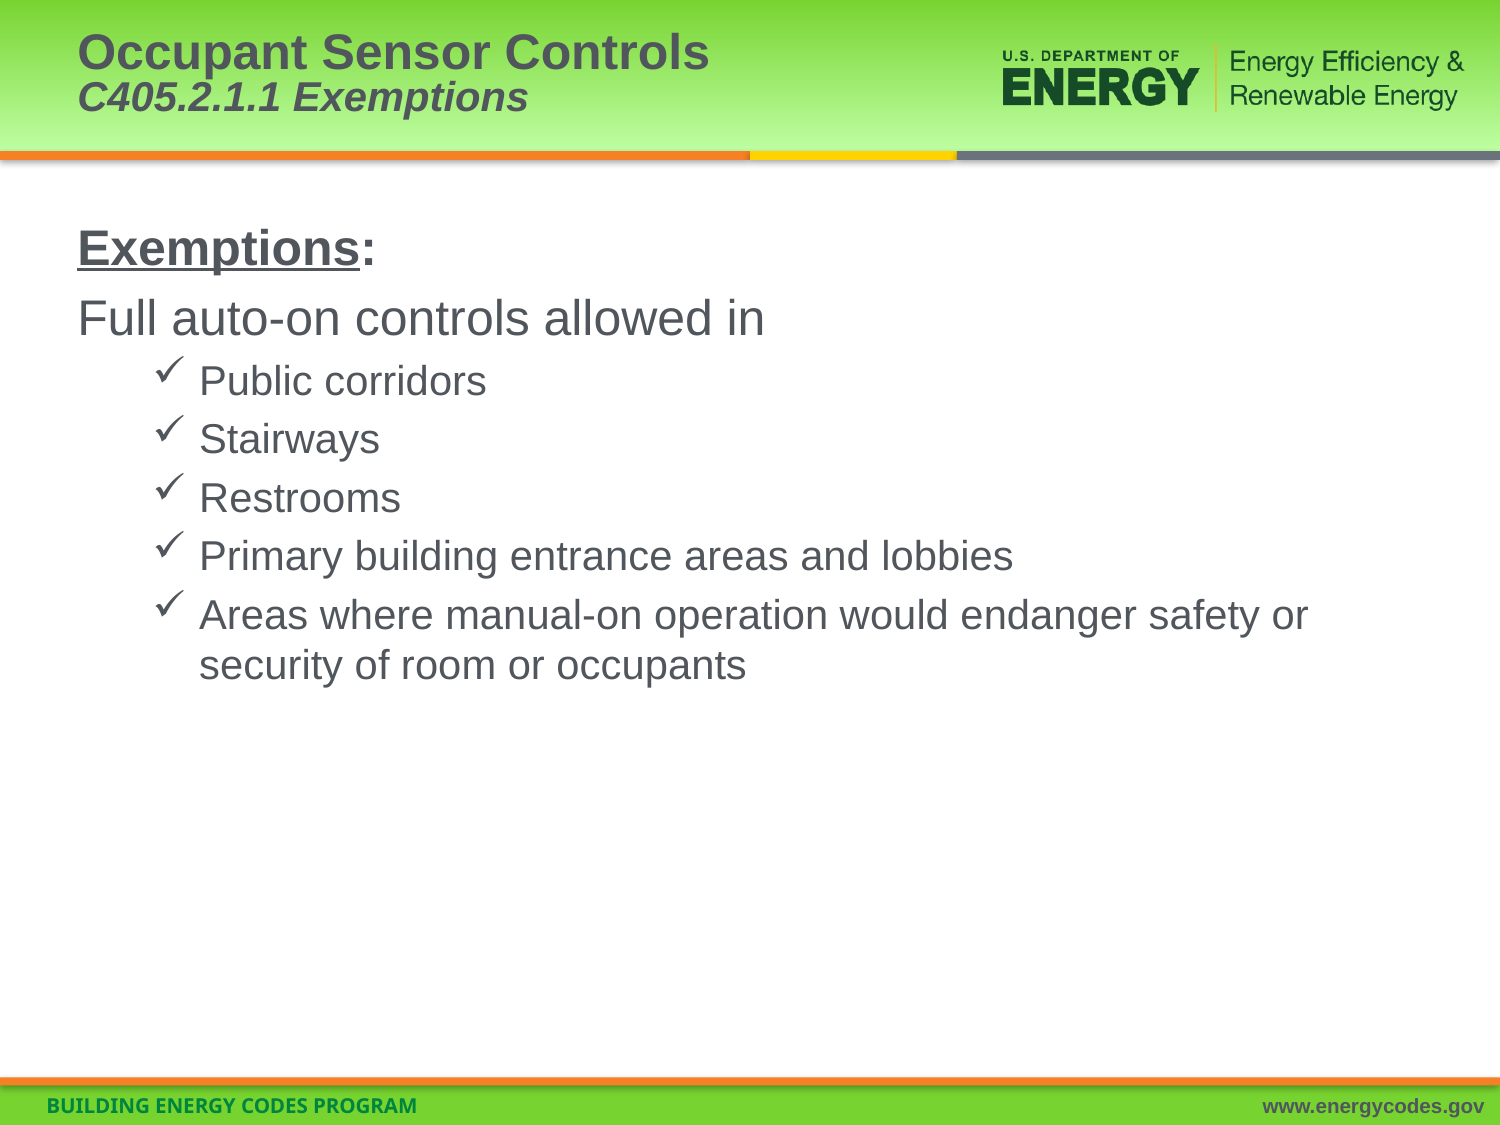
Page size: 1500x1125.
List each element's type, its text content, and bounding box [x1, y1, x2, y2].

picture [1003, 43, 1465, 112]
title Occupant Sensor Controls C405.2.1.1 Exemptions [62, 0, 959, 152]
list Exemptions: Full auto-on controls allowed in Public corridors Stairways Restrooms Primary building entrance areas and lobbies Areas where manual-on operation would endanger safety or security of room or occupants [62, 207, 1425, 1039]
